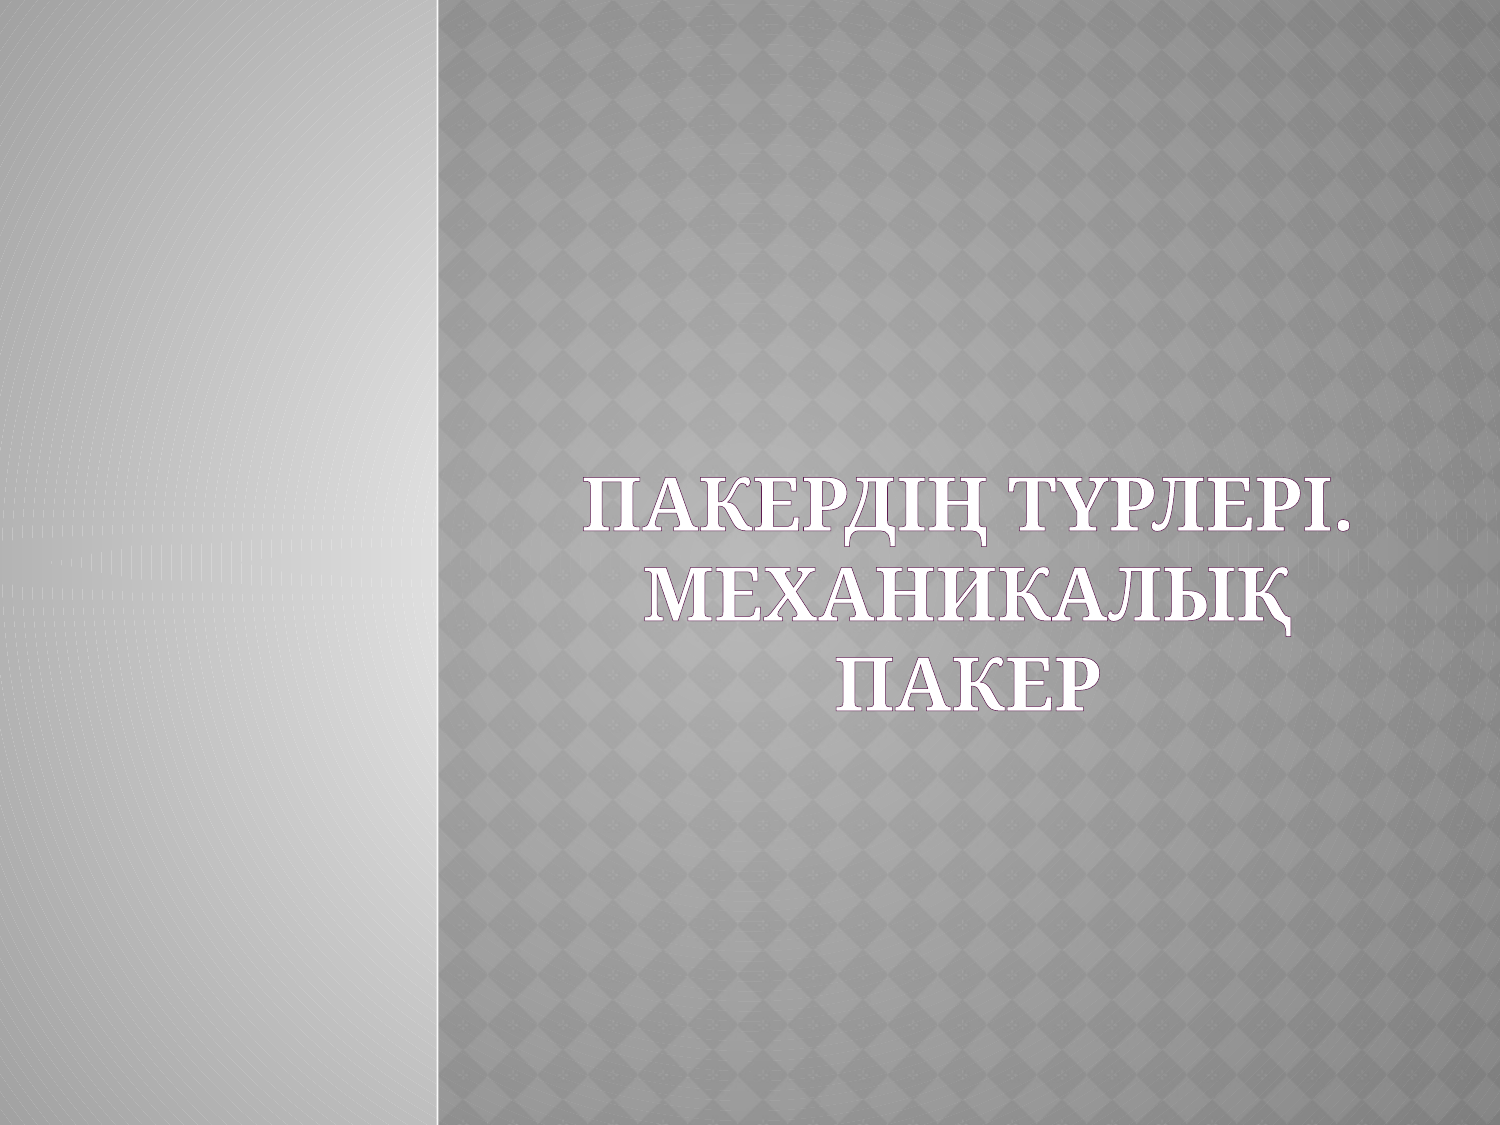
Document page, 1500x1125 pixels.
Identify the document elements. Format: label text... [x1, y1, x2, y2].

title Пакердің түрлері. Механикалық пакер [549, 255, 1387, 726]
